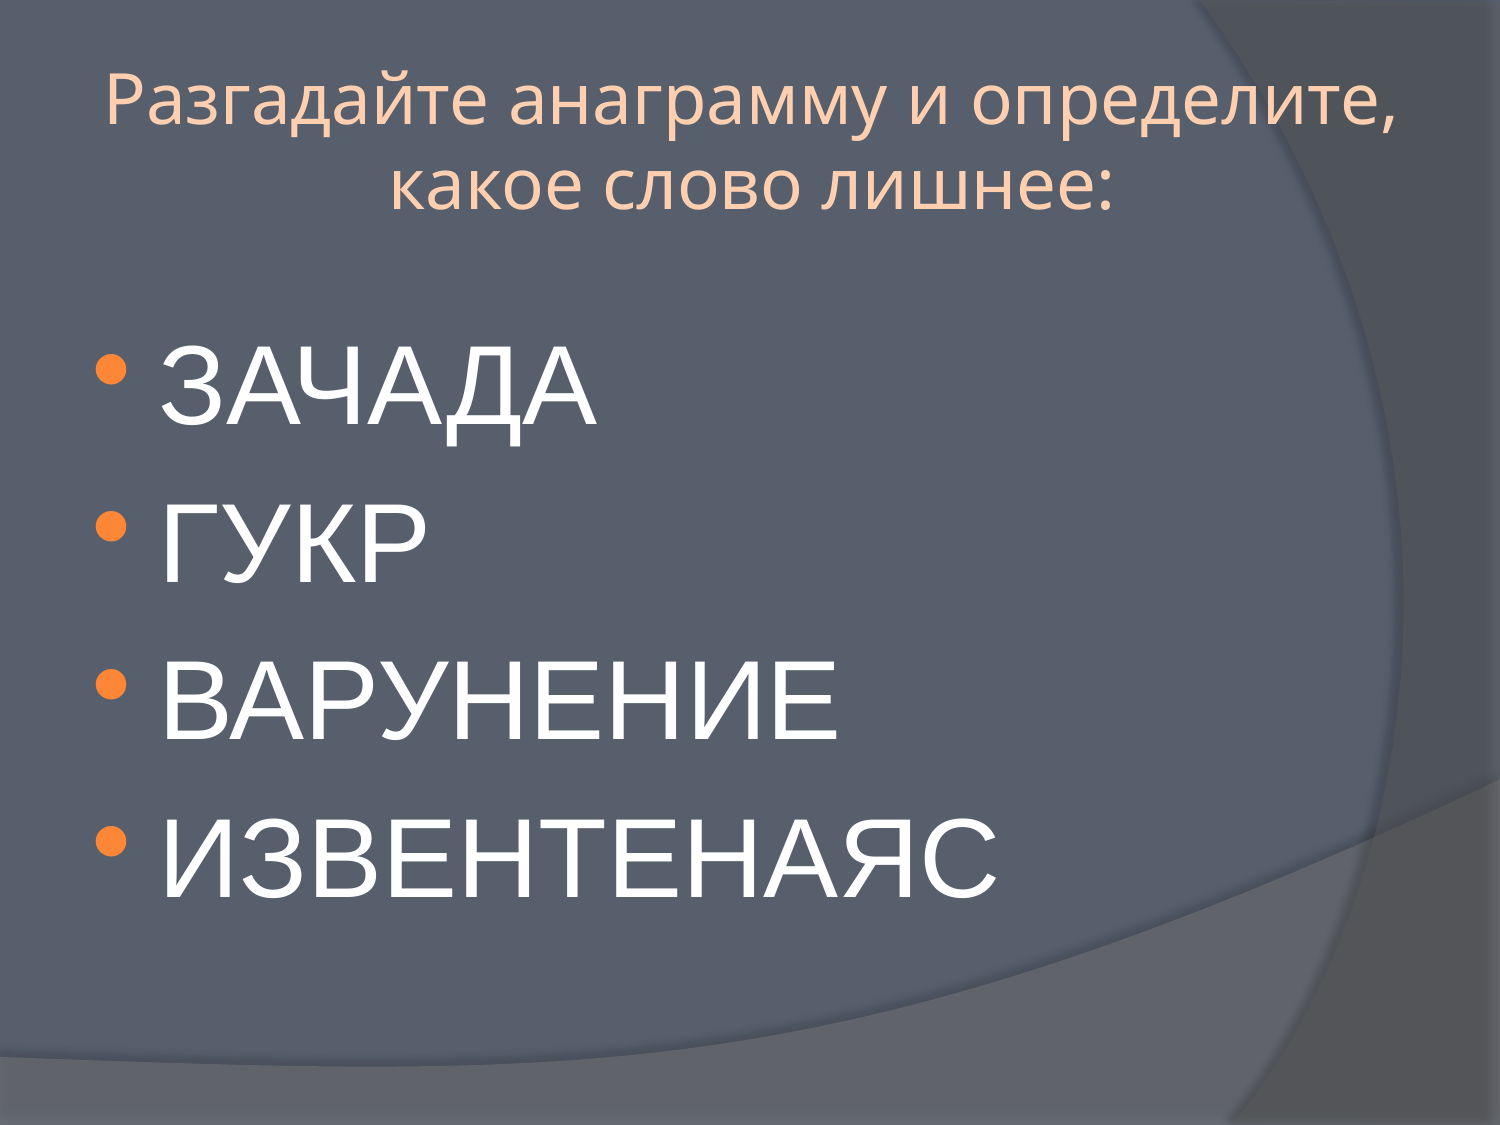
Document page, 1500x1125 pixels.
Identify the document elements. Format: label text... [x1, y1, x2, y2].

title Разгадайте анаграмму и определите, какое слово лишнее: [74, 44, 1430, 233]
list ЗАЧАДА ГУКР ВАРУНЕНИЕ ИЗВЕНТЕНАЯС [74, 304, 1301, 1006]
